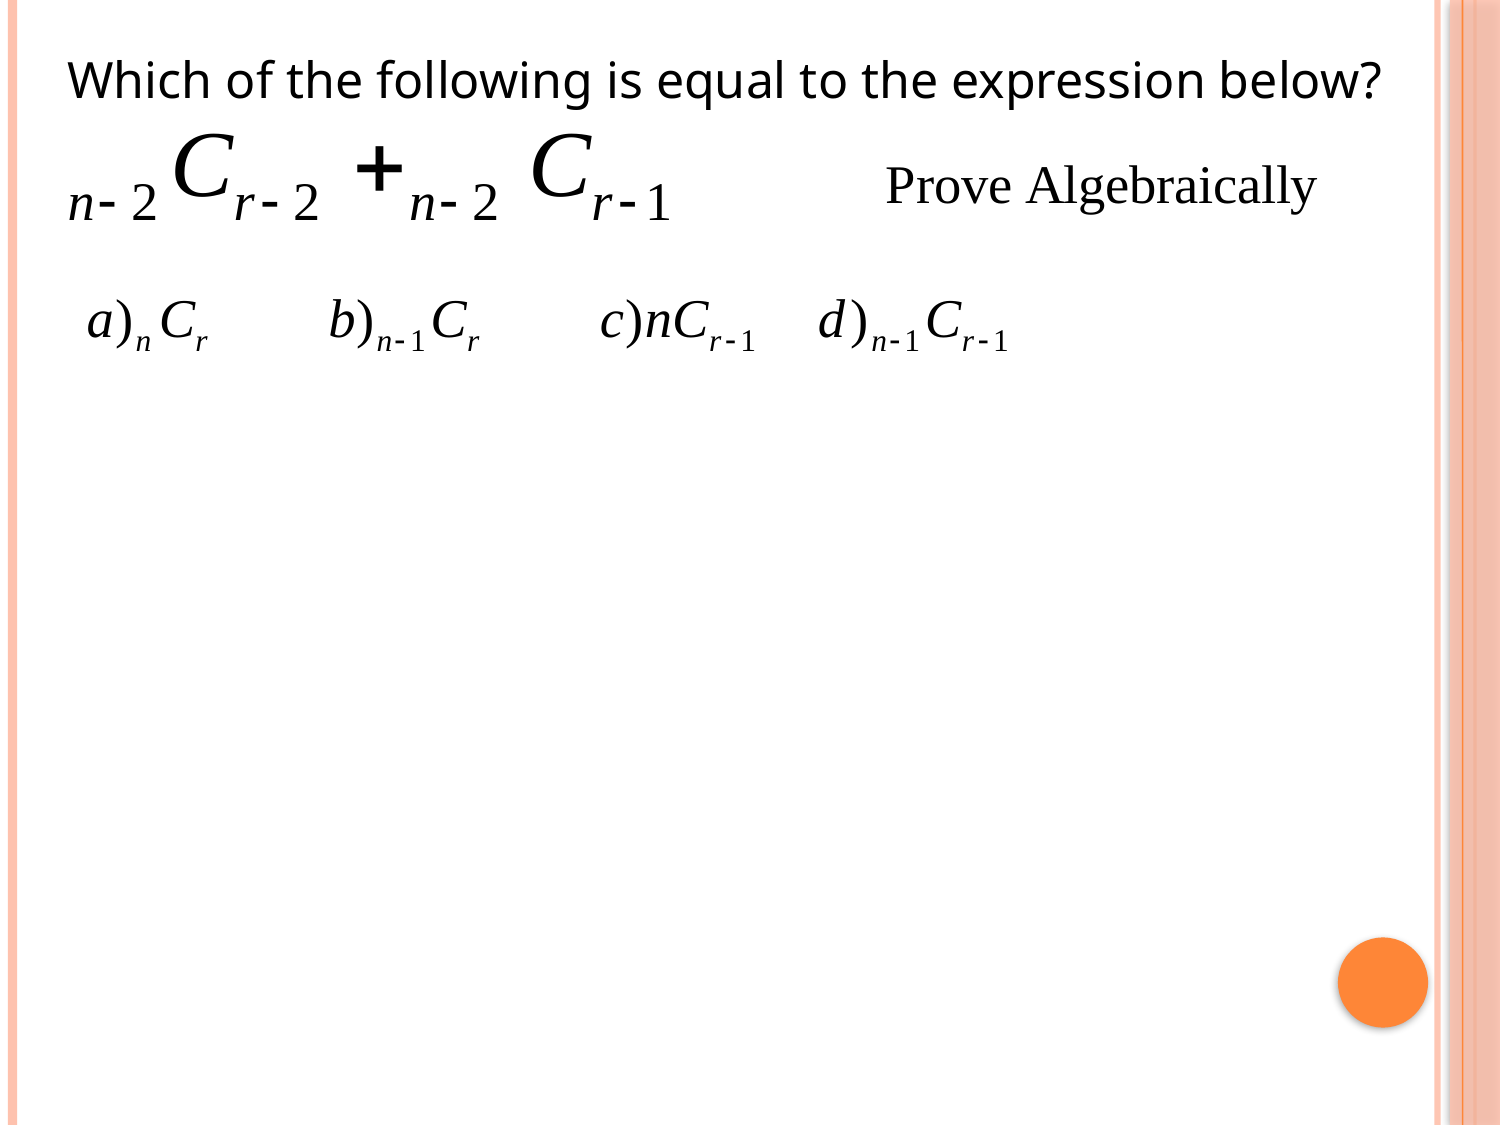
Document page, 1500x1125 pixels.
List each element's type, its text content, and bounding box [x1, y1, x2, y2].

list Which of the following is equal to the expression below? [52, 40, 1413, 198]
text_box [51, 101, 689, 244]
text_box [77, 282, 1016, 366]
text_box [877, 153, 1329, 228]
